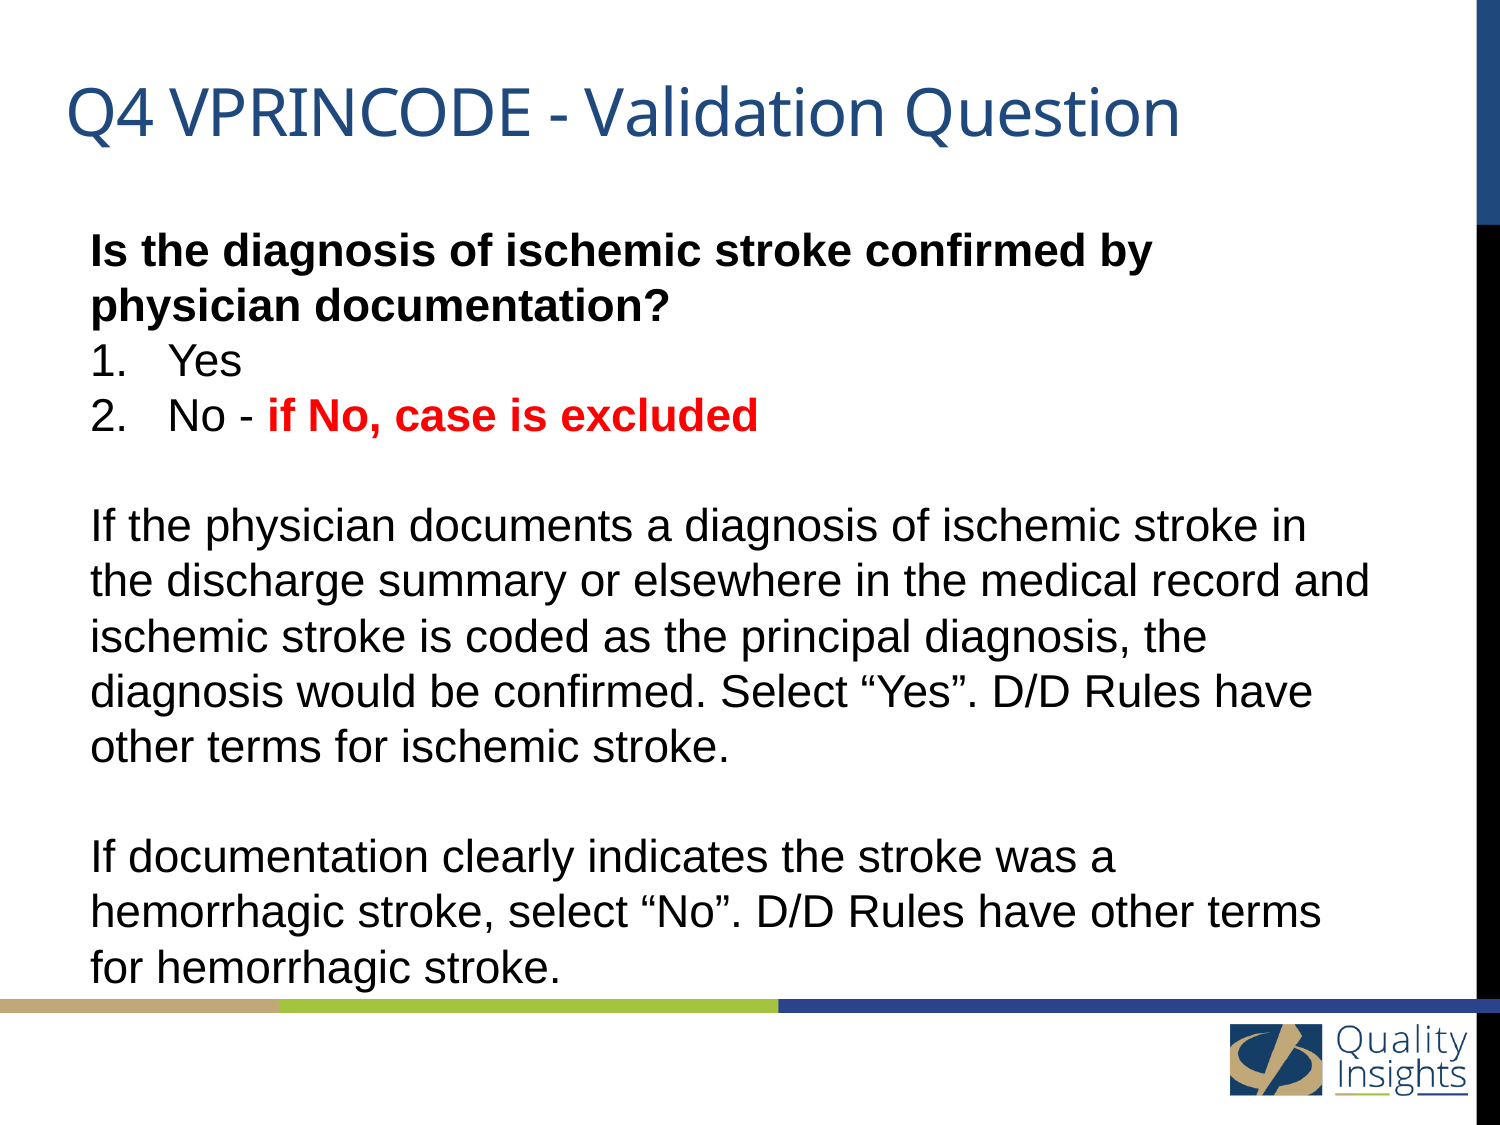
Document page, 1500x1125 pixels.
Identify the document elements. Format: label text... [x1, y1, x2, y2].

title Q4 vprincode - Validation question [50, 75, 1438, 238]
picture [0, 999, 1500, 1113]
list Is the diagnosis of ischemic stroke confirmed by physician documentation? Yes No - if No, case is excluded If the physician documents a diagnosis of ischemic stroke in the discharge summary or elsewhere in the medical record and ischemic stroke is coded as the principal diagnosis, the diagnosis would be confirmed. Select “Yes”. D/D Rules have other terms for ischemic stroke. If documentation clearly indicates the stroke was a hemorrhagic stroke, select “No”. D/D Rules have other terms for hemorrhagic stroke. [75, 212, 1388, 1005]
